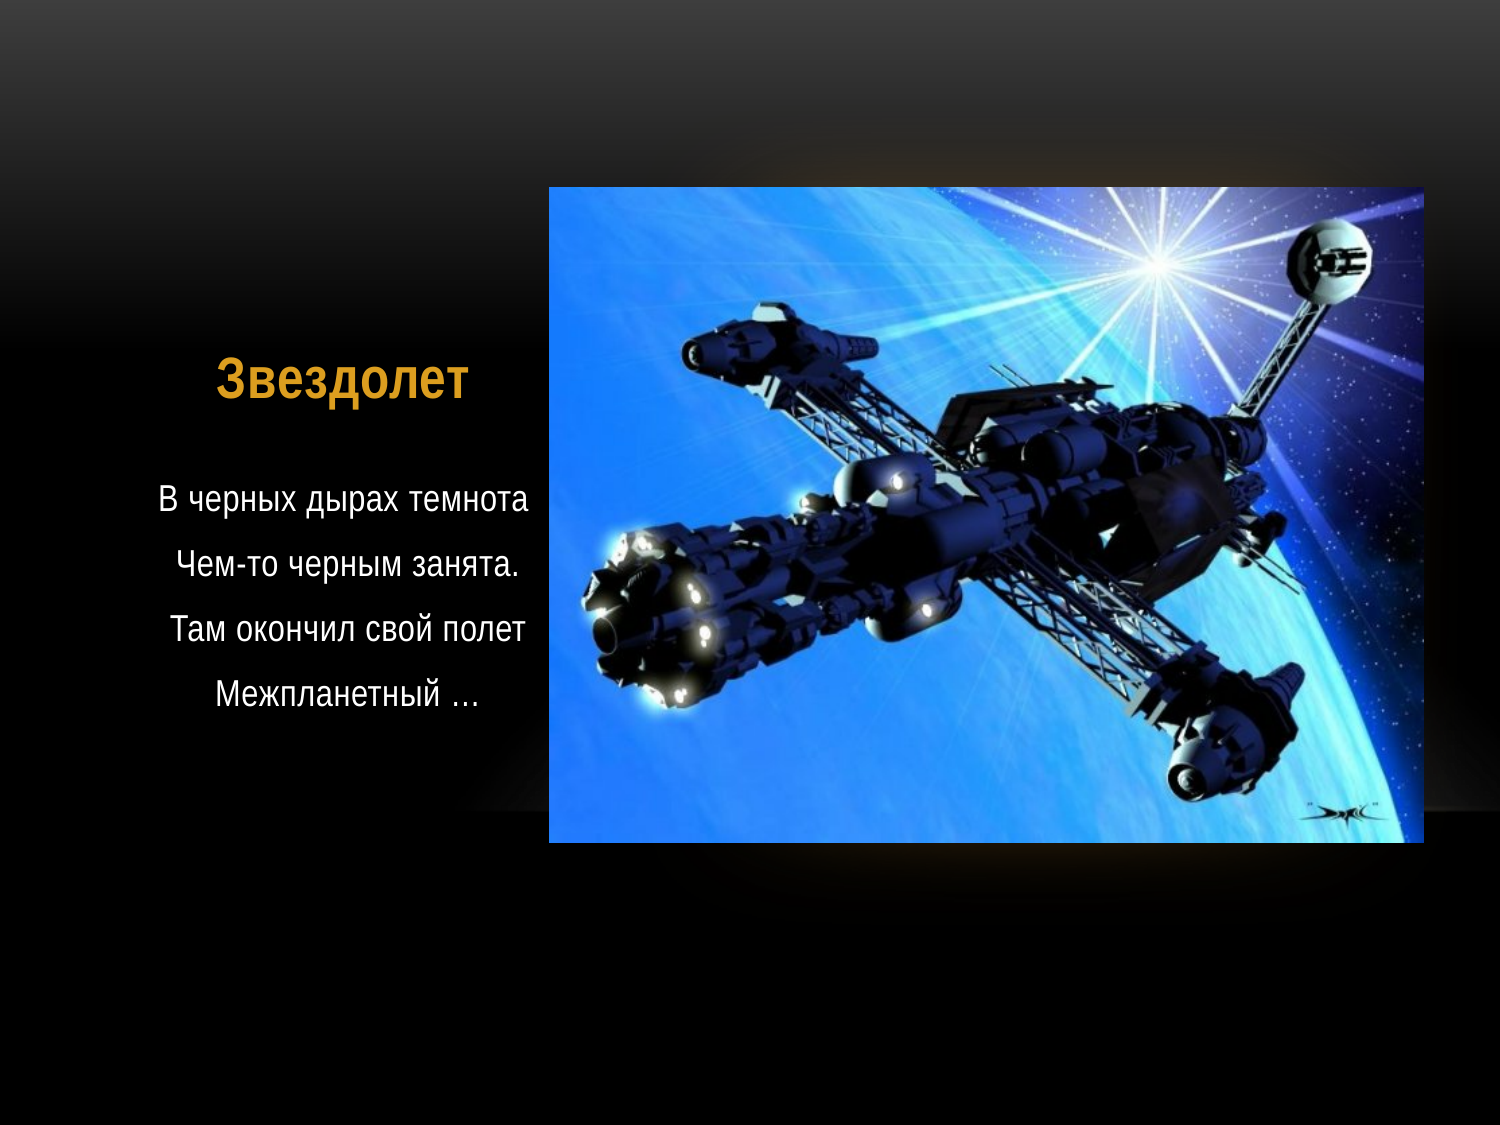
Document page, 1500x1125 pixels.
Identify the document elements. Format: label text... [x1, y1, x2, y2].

list В черных дырах темнота Чем-то черным занята. Там окончил свой полет Межпланетный … [99, 417, 543, 813]
picture [0, 0, 1500, 1125]
title Звездолет [99, 237, 543, 417]
